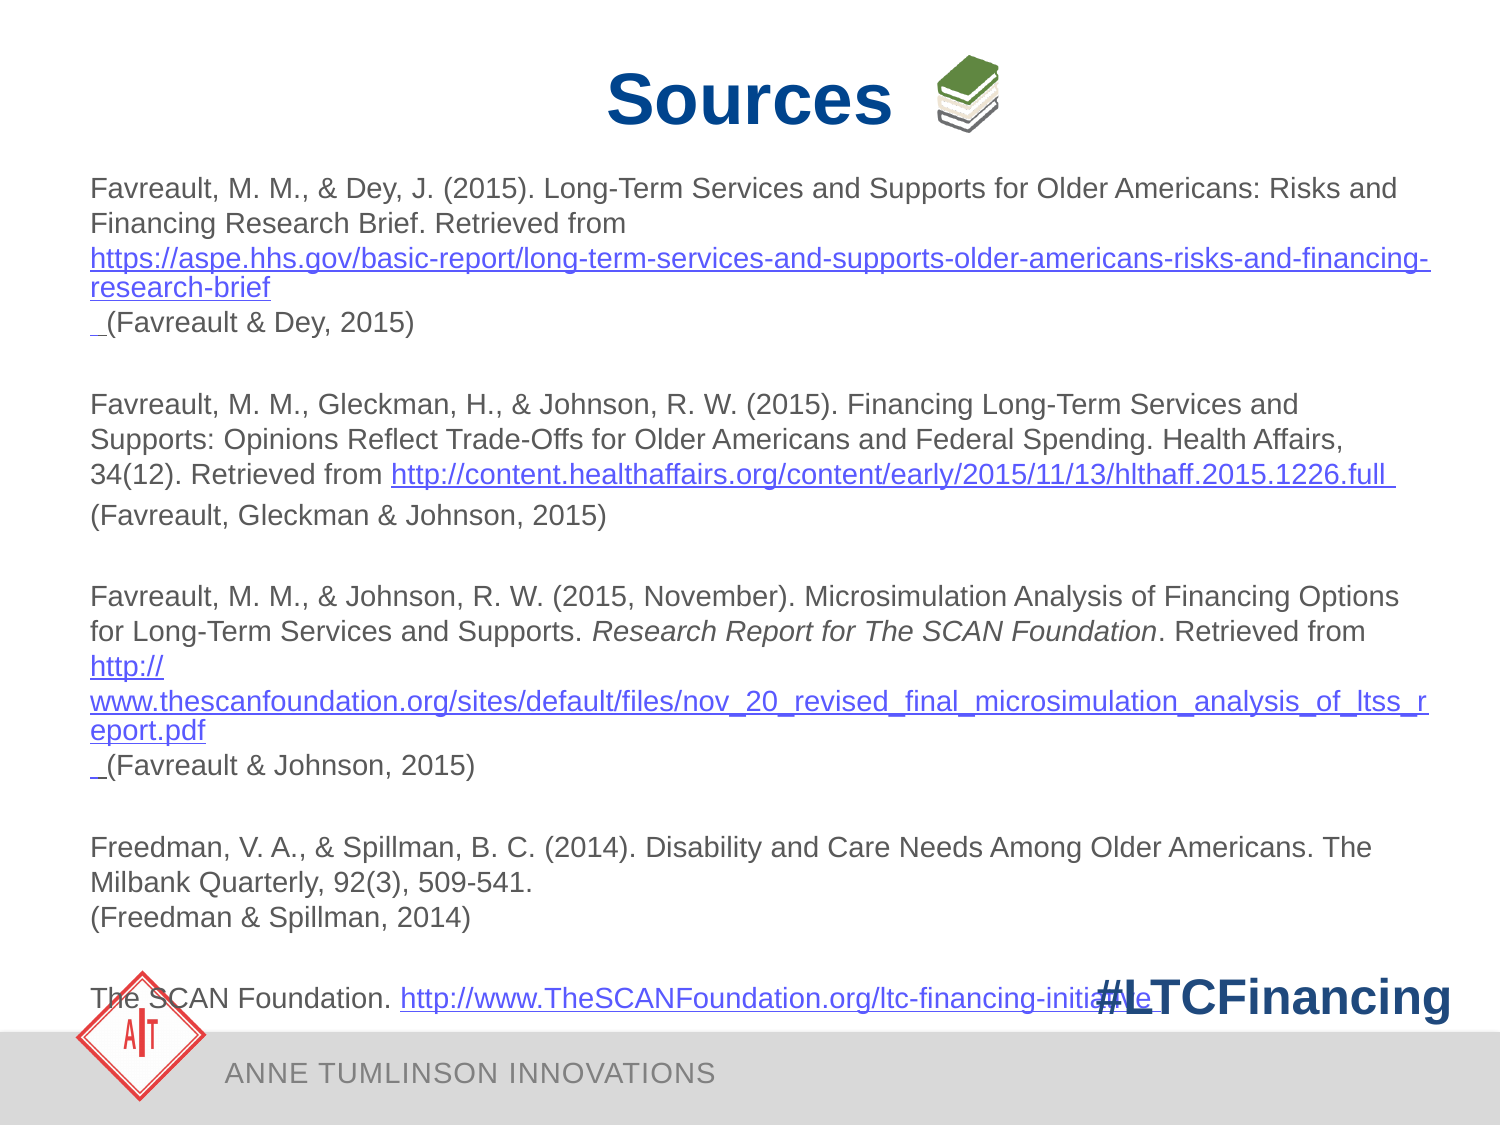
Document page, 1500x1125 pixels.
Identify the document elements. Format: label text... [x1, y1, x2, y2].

picture [75, 970, 207, 1102]
picture [937, 54, 999, 133]
text_box #LTCFinancing [1019, 957, 1468, 1032]
list Favreault, M. M., & Dey, J. (2015). Long-Term Services and Supports for Older Americans: Risks and Financing Research Brief. Retrieved from https://aspe.hhs.gov/basic-report/long-term-services-and-supports-older-americans-risks-and-financing-research-brief (Favreault & Dey, 2015) Favreault, M. M., Gleckman, H., & Johnson, R. W. (2015). Financing Long-Term Services and Supports: Opinions Reflect Trade-Offs for Older Americans and Federal Spending. Health Affairs, 34(12). Retrieved from http://content.healthaffairs.org/content/early/2015/11/13/hlthaff.2015.1226.full (Favreault, Gleckman & Johnson, 2015) Favreault, M. M., & Johnson, R. W. (2015, November). Microsimulation Analysis of Financing Options for Long-Term Services and Supports. Research Report for The SCAN Foundation. Retrieved from http://www.thescanfoundation.org/sites/default/files/nov_20_revised_final_microsimulation_analysis_of_ltss_report.pdf (Favreault & Johnson, 2015) Freedman, V. A., & Spillman, B. C. (2014). Disability and Care Needs Among Older Americans. The Milbank Quarterly, 92(3), 509-541. (Freedman & Spillman, 2014) The SCAN Foundation. http://www.TheSCANFoundation.org/ltc-financing-initiative [75, 162, 1448, 948]
title Sources [75, 37, 1425, 154]
